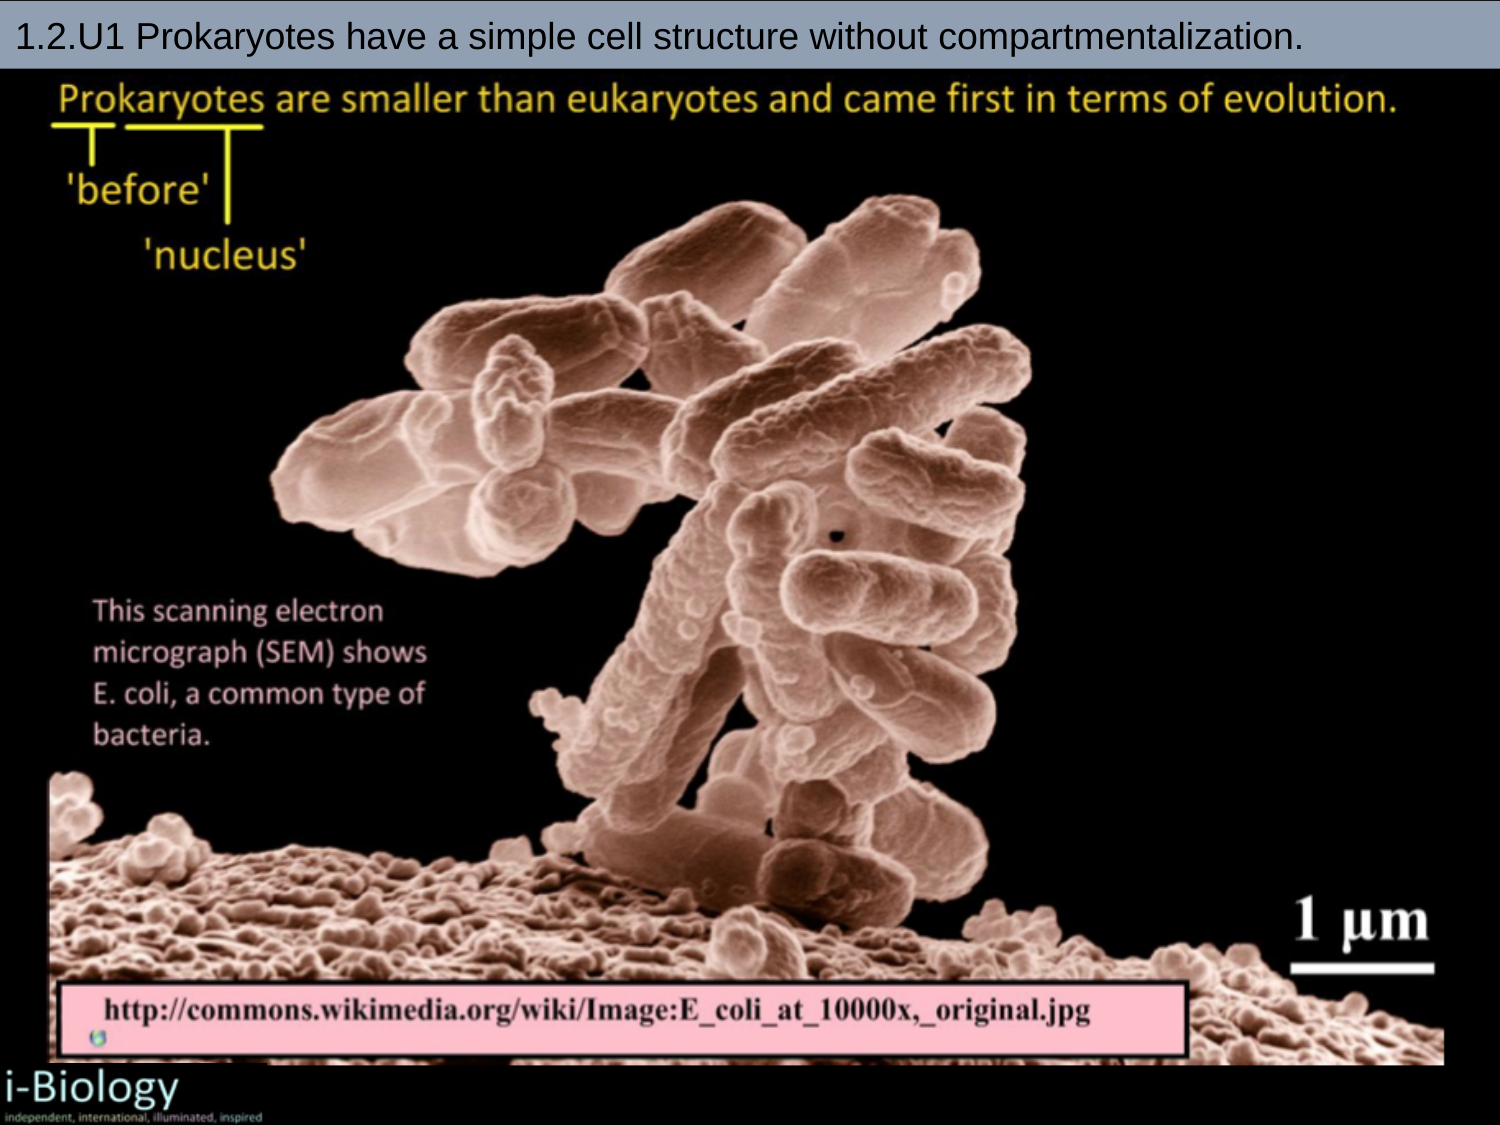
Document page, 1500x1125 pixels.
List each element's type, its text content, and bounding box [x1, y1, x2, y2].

picture [0, 62, 1447, 1125]
title 1.2.U1 Prokaryotes have a simple cell structure without compartmentalization. [0, 0, 1500, 69]
